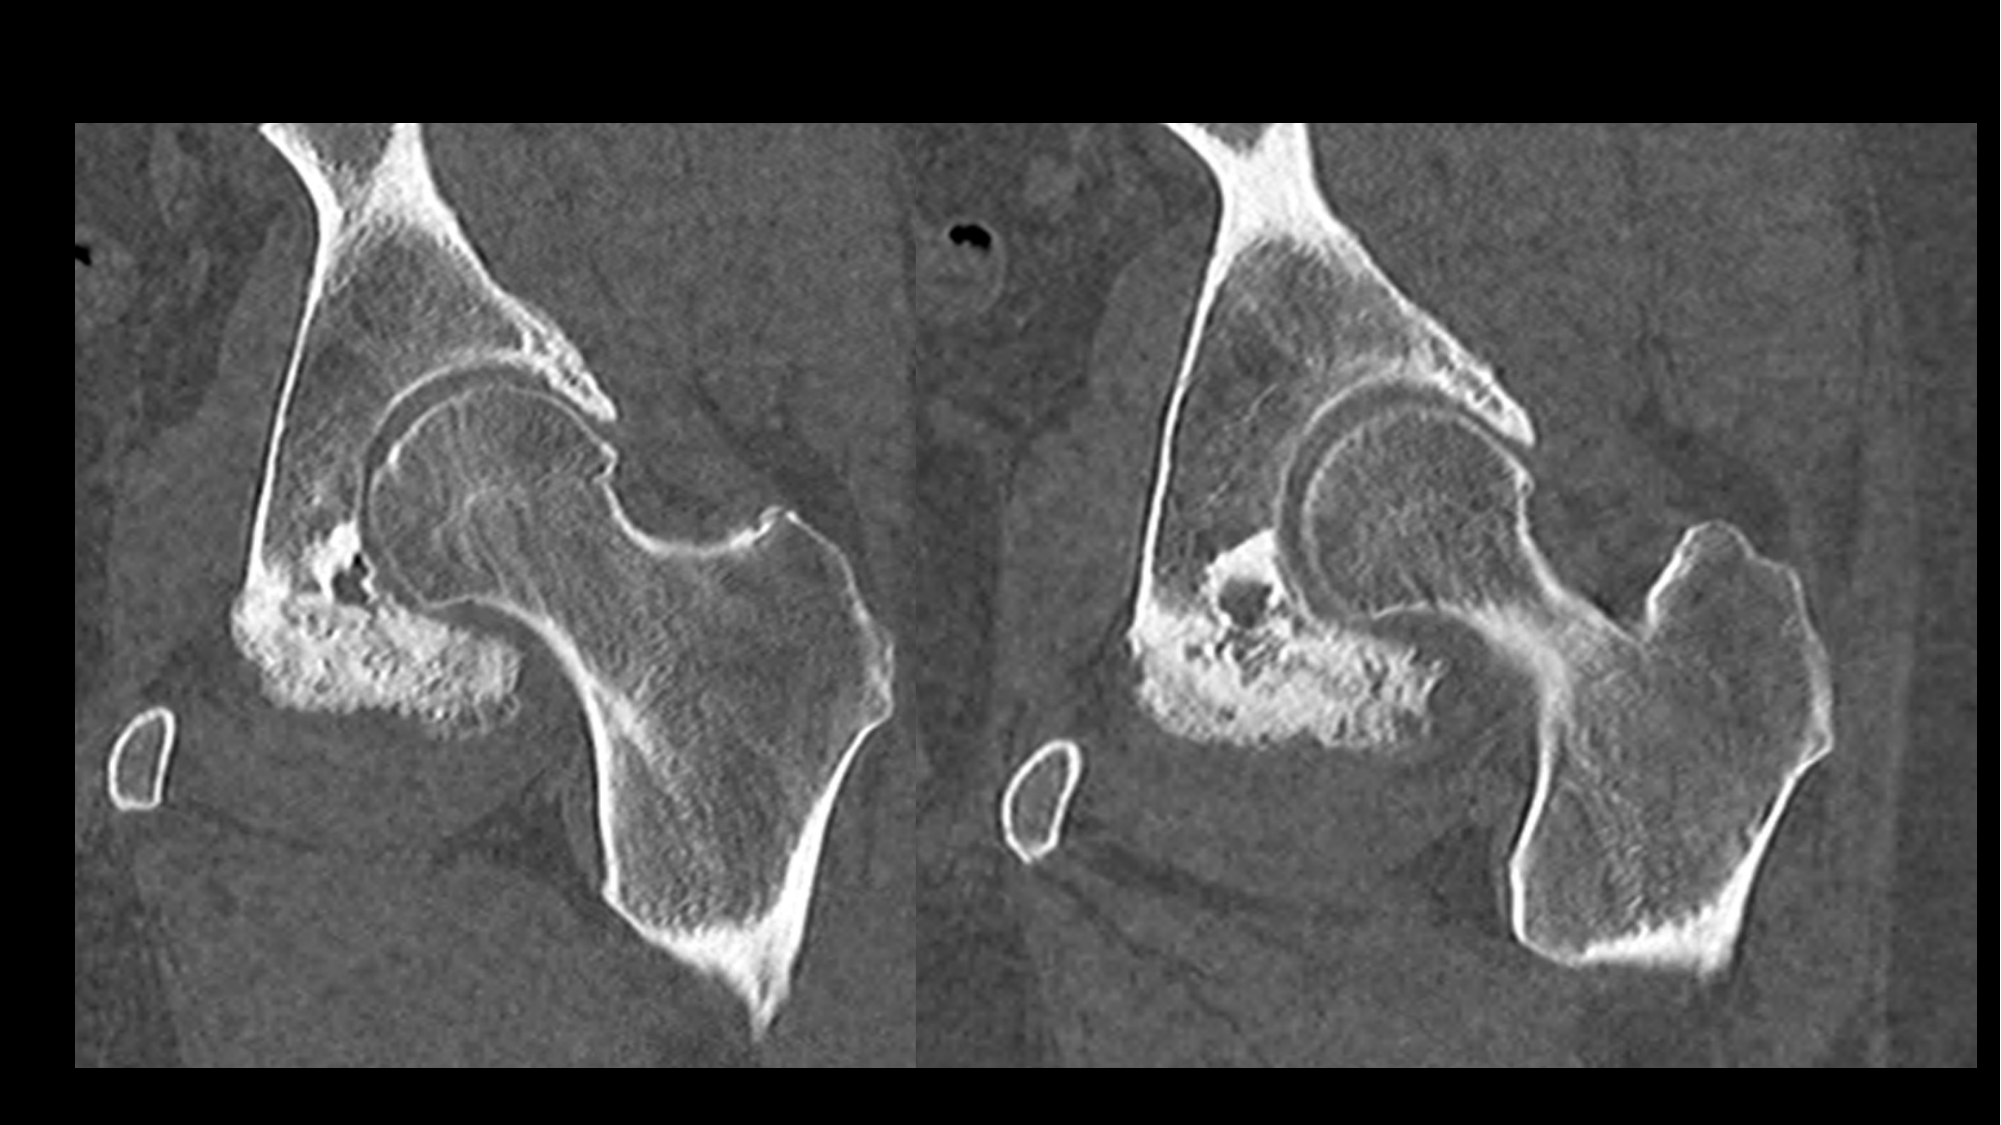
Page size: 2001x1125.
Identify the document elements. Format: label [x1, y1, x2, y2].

picture [74, 122, 1977, 1068]
